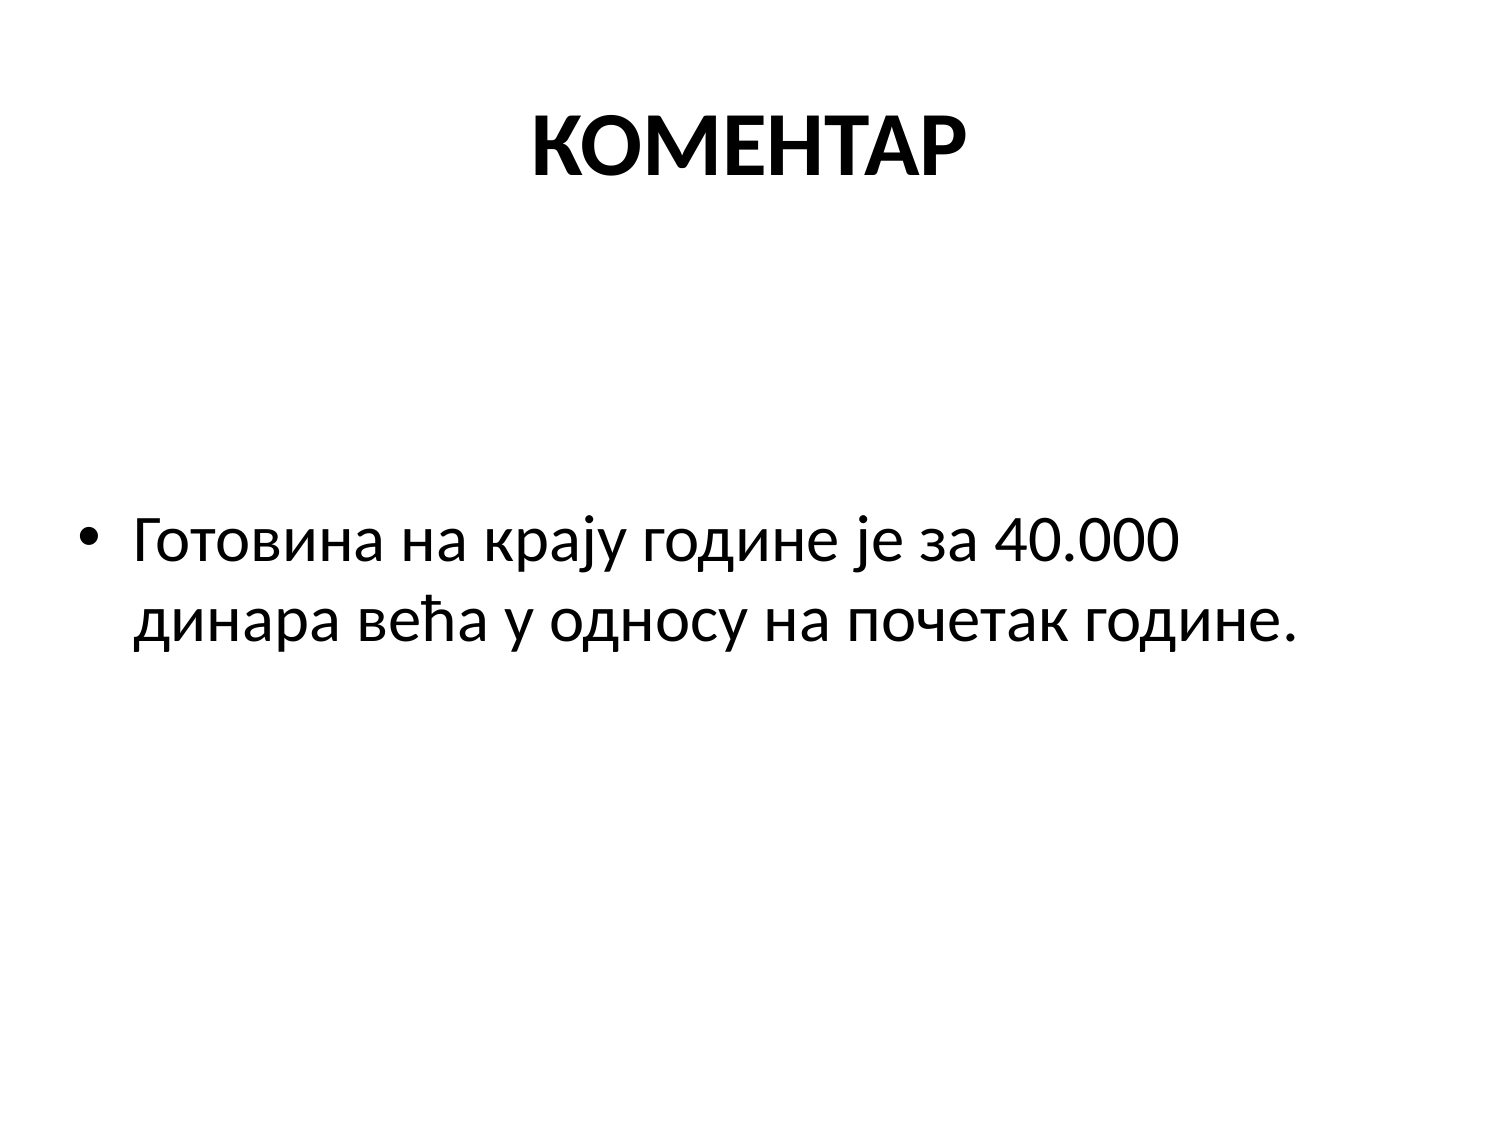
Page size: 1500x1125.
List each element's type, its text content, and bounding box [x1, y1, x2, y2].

text_box Готовина на крају године је за 40.000 динара већа у односу на почетак године. [62, 487, 1413, 688]
title КОМЕНТАР [75, 45, 1425, 233]
